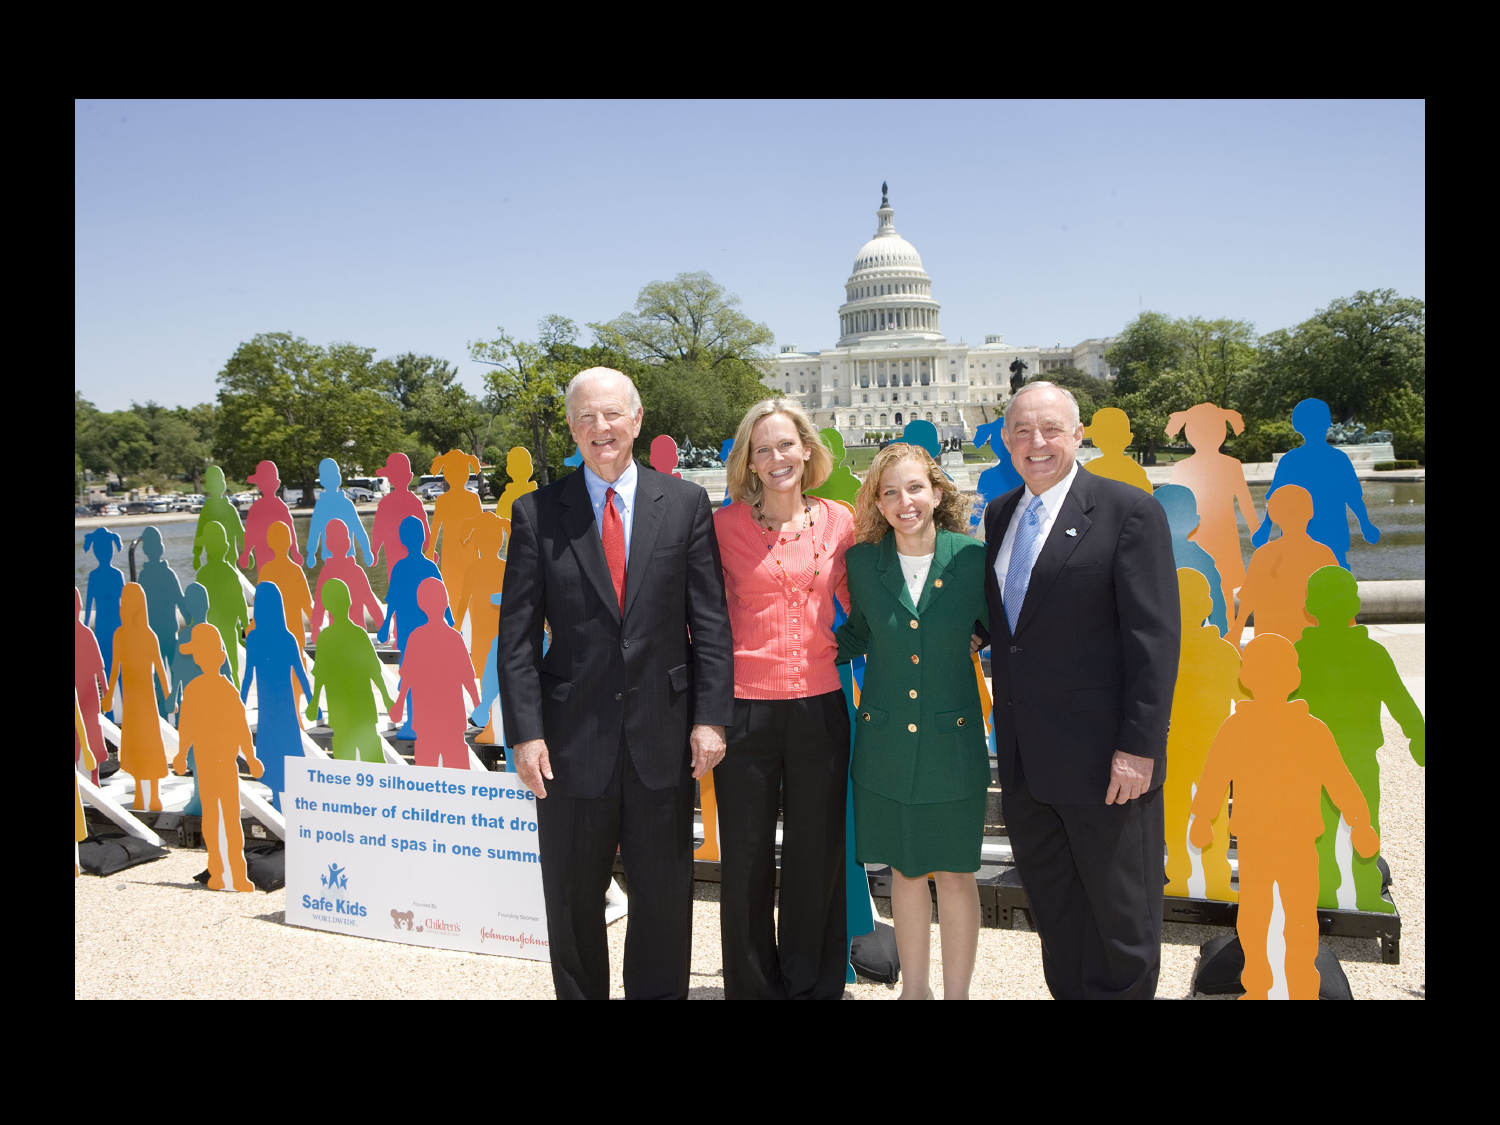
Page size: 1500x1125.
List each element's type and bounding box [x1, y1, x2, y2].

picture [74, 99, 1426, 1000]
